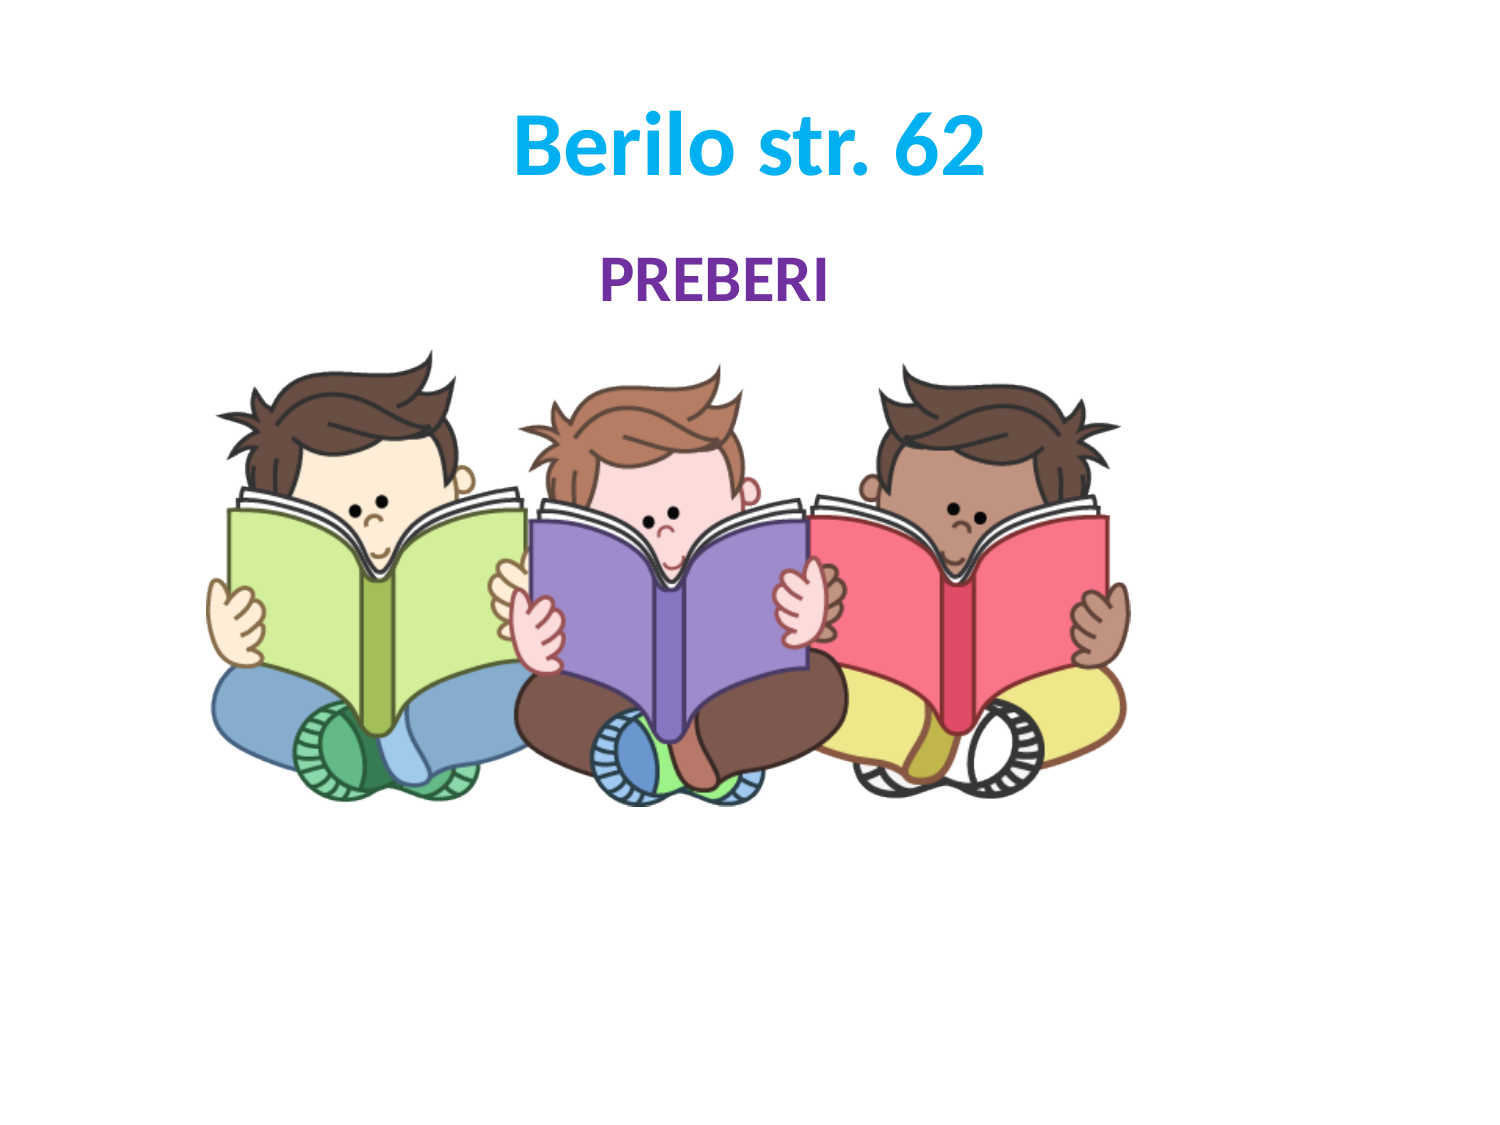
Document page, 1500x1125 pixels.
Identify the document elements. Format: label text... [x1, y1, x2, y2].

title Berilo str. 62 [75, 45, 1425, 233]
text_box PREBERI [584, 227, 1223, 323]
picture [206, 349, 1131, 807]
